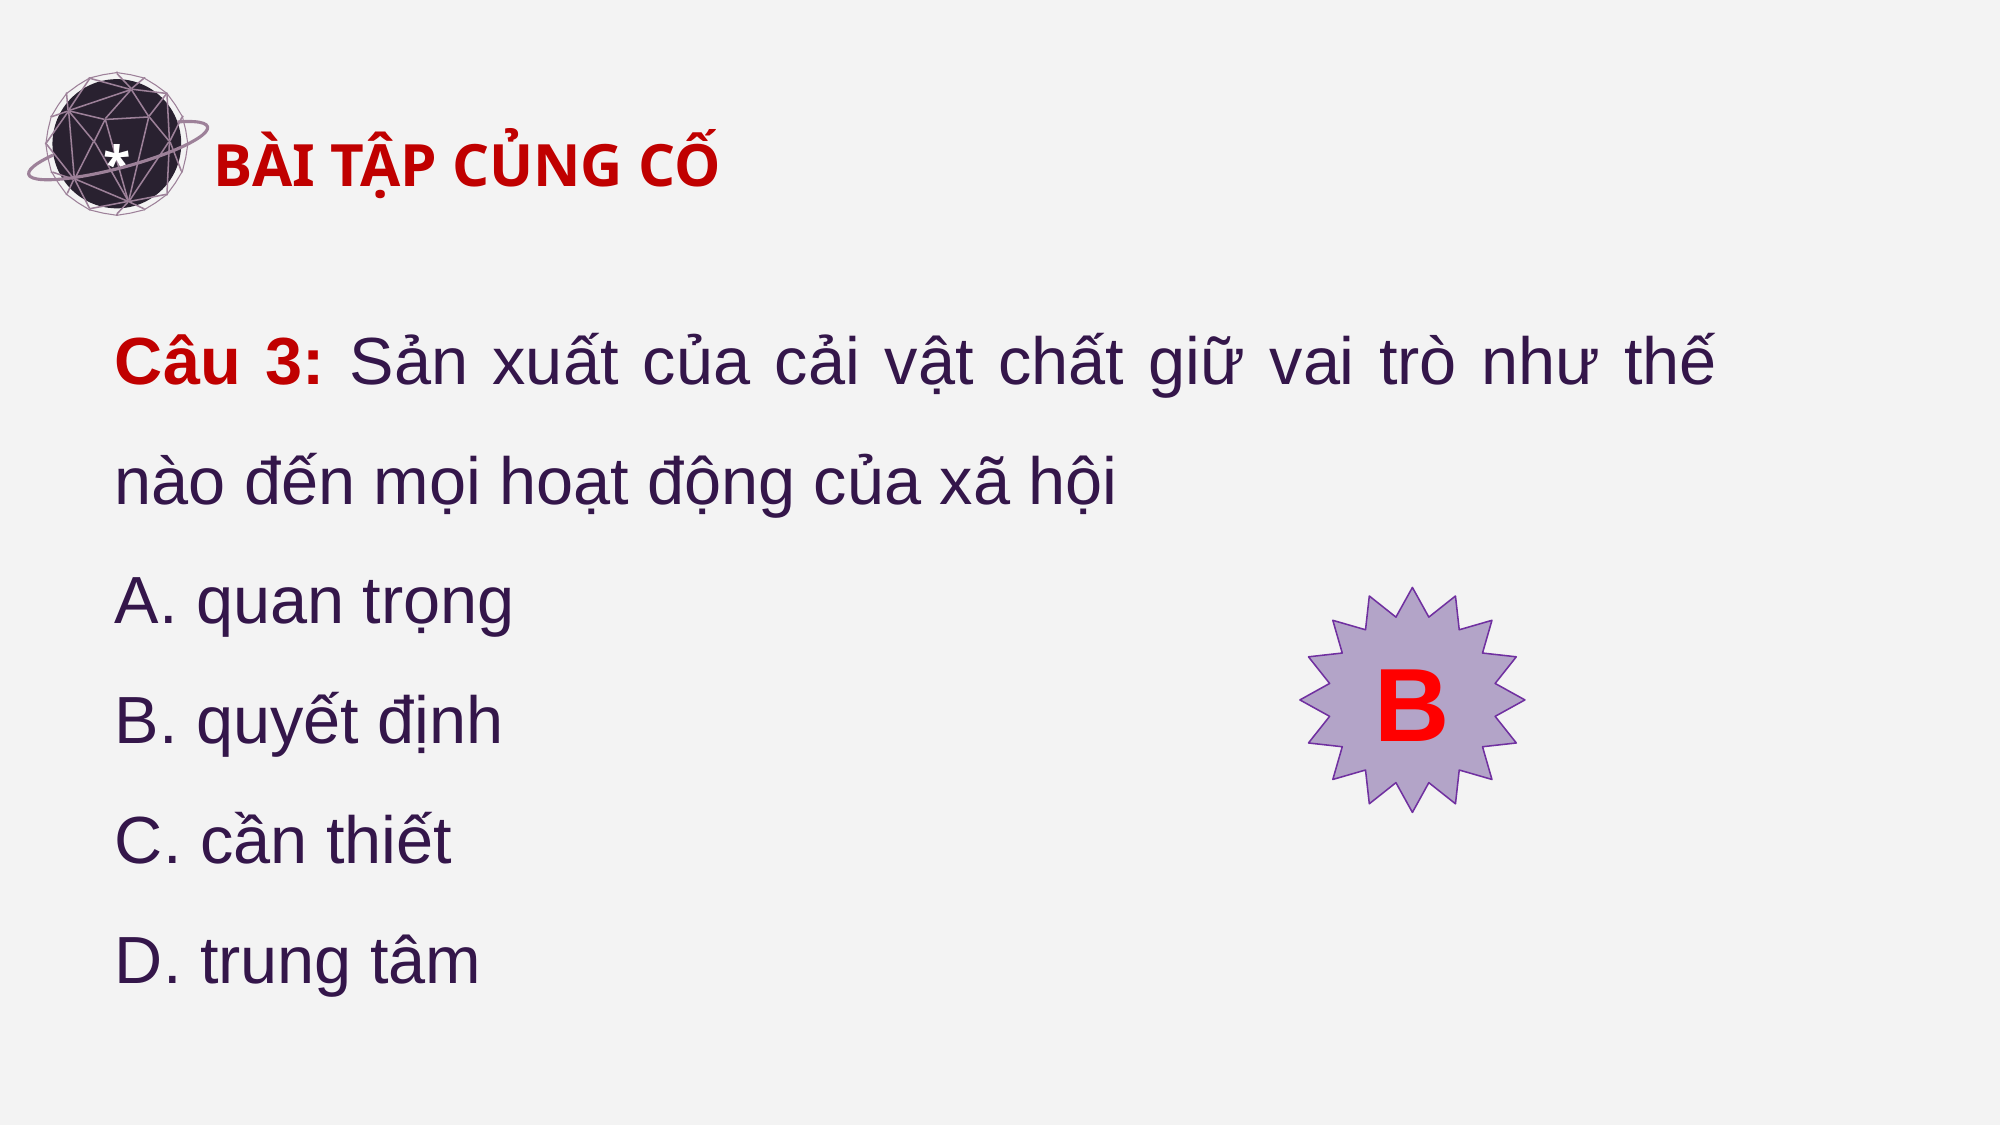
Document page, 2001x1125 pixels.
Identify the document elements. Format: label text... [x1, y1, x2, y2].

text_box BÀI TẬP CỦNG CỐ [211, 86, 1761, 206]
list Câu 3: Sản xuất của cải vật chất giữ vai trò như thế nào đến mọi hoạt động của xã hội A. quan trọng B. quyết định C. cần thiết D. trung tâm [99, 262, 1734, 1062]
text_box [25, 71, 211, 217]
text_box B [1299, 586, 1526, 814]
